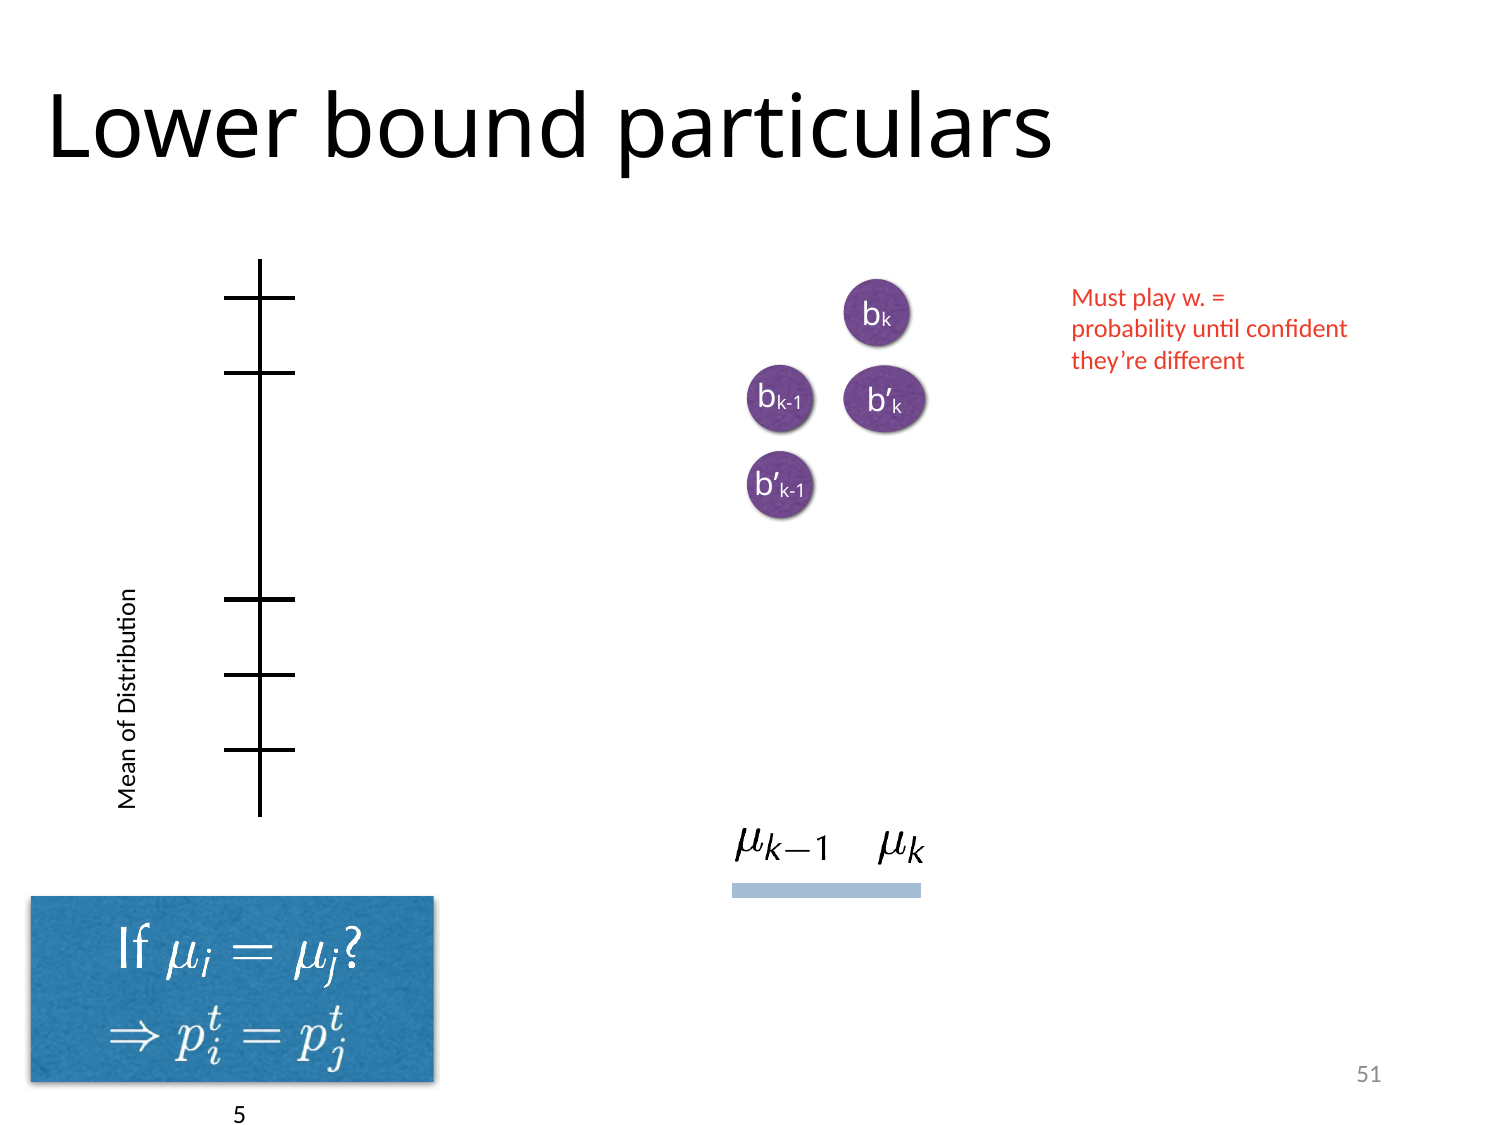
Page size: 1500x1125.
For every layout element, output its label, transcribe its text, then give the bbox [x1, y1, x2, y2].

title Lower bound particulars [30, 4, 1311, 254]
text_box Must play w. = probability until confident they’re different [1065, 273, 1396, 381]
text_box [103, 216, 296, 818]
slide_number 51 [1059, 1042, 1397, 1103]
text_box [711, 279, 926, 891]
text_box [30, 896, 434, 1120]
